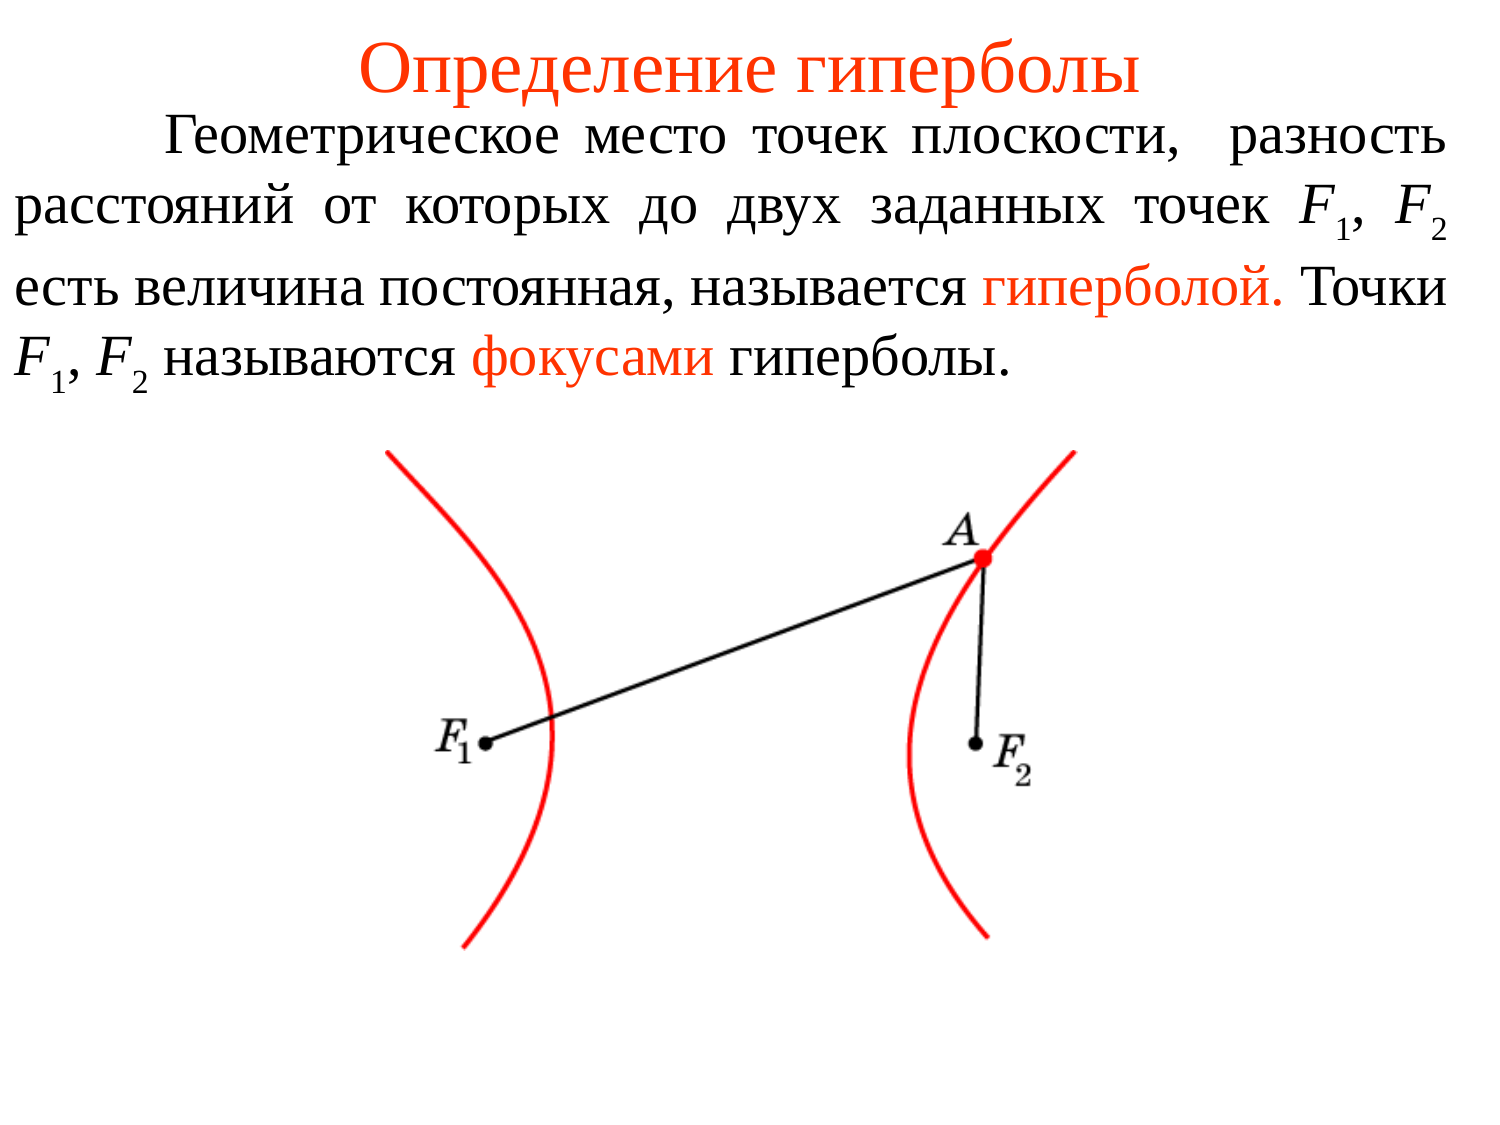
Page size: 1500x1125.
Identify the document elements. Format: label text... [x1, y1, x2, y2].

picture [384, 450, 1078, 952]
text_box Геометрическое место точек плоскости, разность расстояний от которых до двух заданных точек F1, F2 есть величина постоянная, называется гиперболой. Точки F1, F2 называются фокусами гиперболы. [0, 87, 1463, 408]
title Определение гиперболы [112, 24, 1388, 87]
